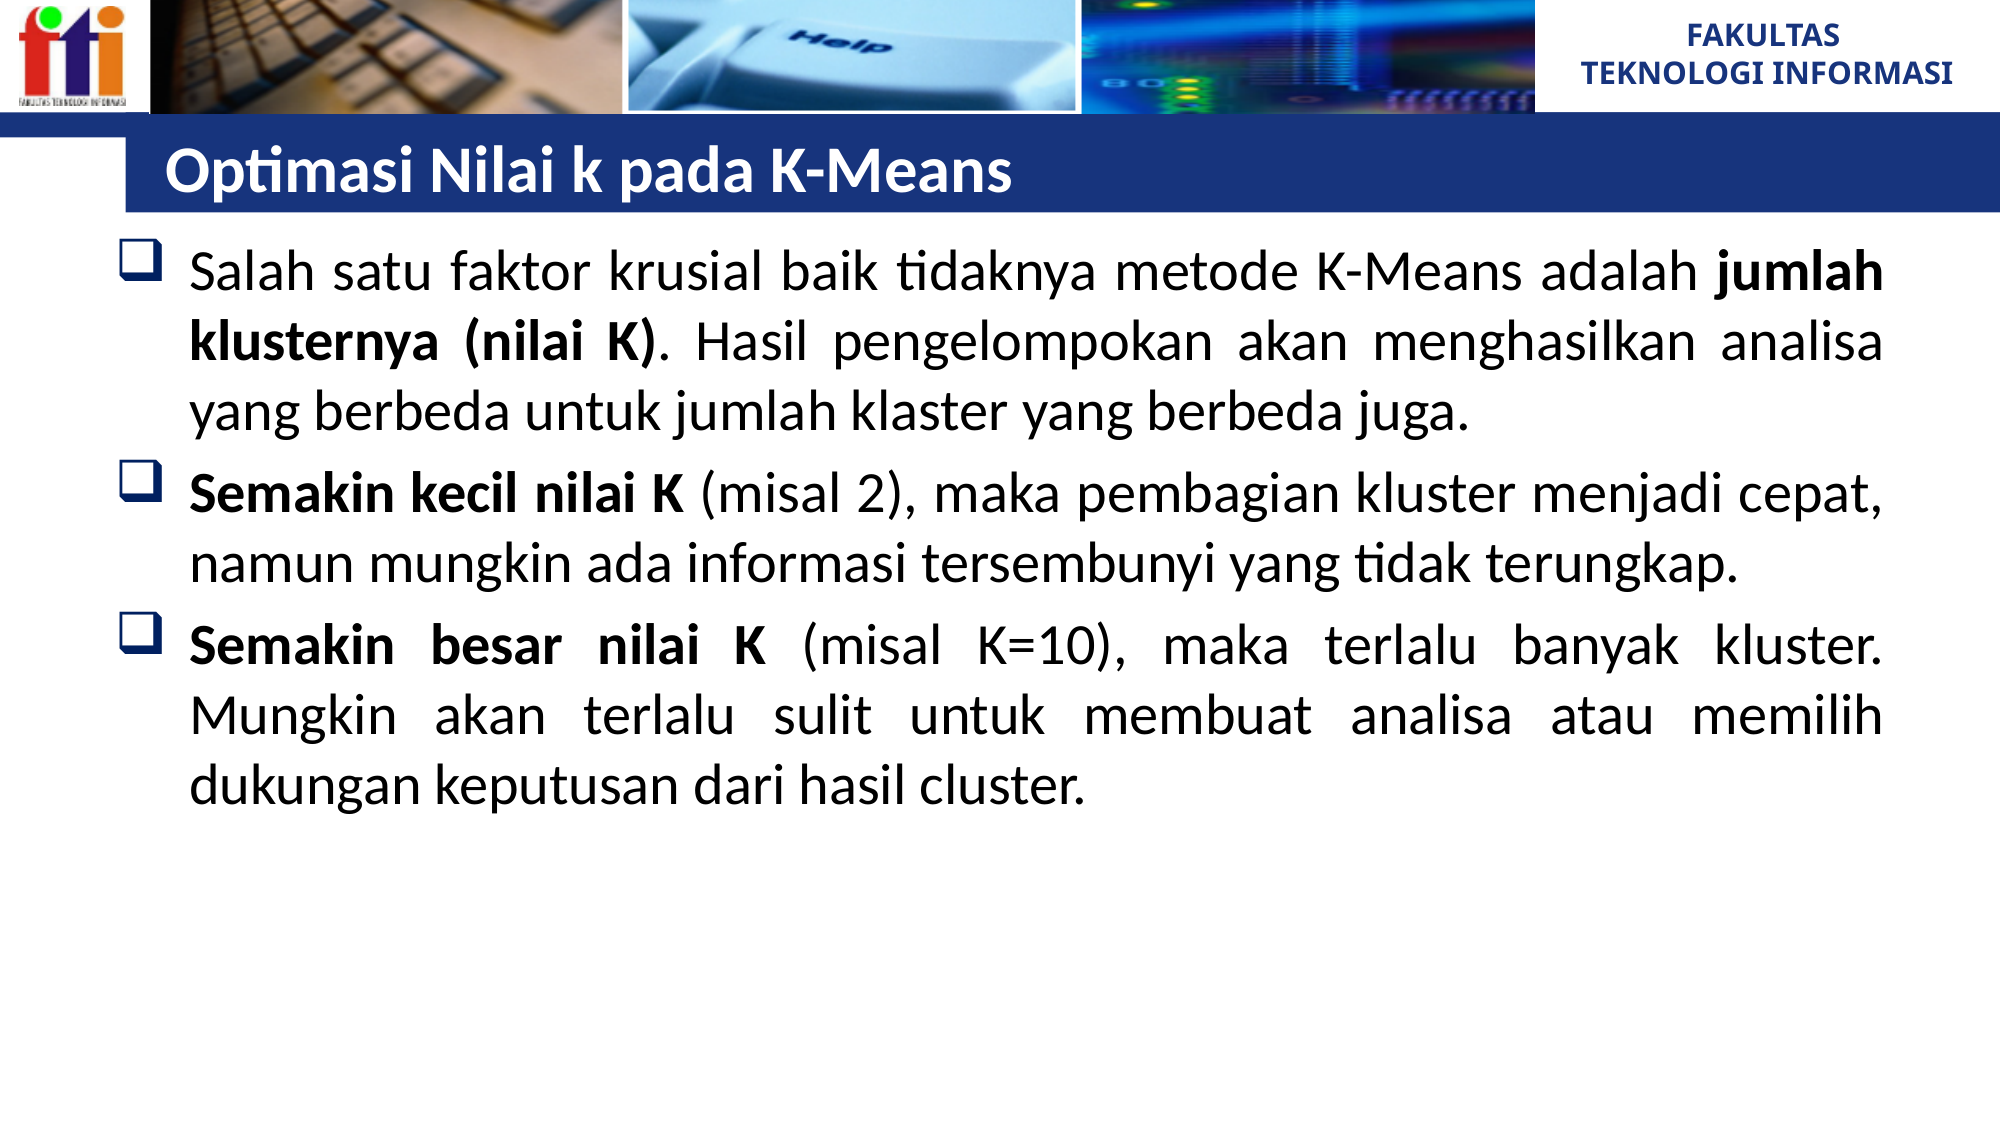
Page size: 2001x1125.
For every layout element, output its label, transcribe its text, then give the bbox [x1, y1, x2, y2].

title Optimasi Nilai k pada K-Means [149, 119, 1934, 213]
picture [149, 0, 1535, 114]
picture [19, 6, 126, 106]
list Salah satu faktor krusial baik tidaknya metode K-Means adalah jumlah klusternya (nilai K). Hasil pengelompokan akan menghasilkan analisa yang berbeda untuk jumlah klaster yang berbeda juga. Semakin kecil nilai K (misal 2), maka pembagian kluster menjadi cepat, namun mungkin ada informasi tersembunyi yang tidak terungkap. Semakin besar nilai K (misal K=10), maka terlalu banyak kluster. Mungkin akan terlalu sulit untuk membuat analisa atau memilih dukungan keputusan dari hasil cluster. [99, 224, 1901, 1038]
